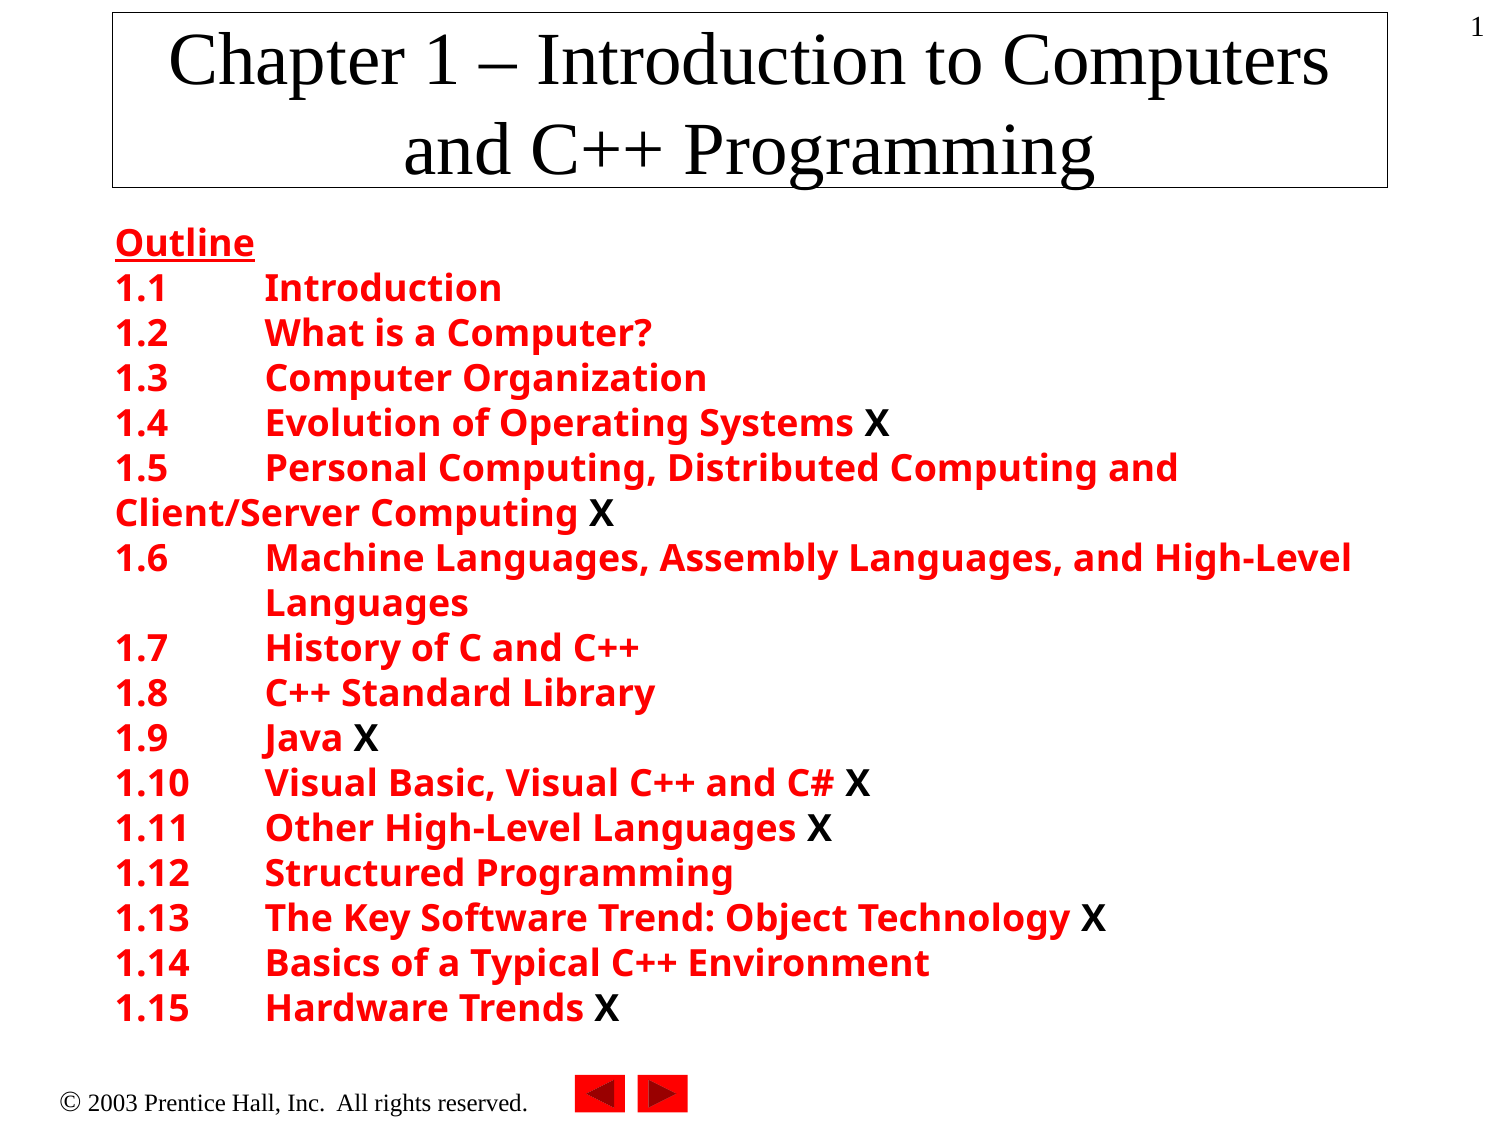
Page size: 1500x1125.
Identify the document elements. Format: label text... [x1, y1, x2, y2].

title Chapter 1 – Introduction to Computers and C++ Programming [112, 12, 1388, 188]
slide_number 1 [1187, 0, 1500, 76]
text_box Outline 1.1 Introduction 1.2 What is a Computer? 1.3 Computer Organization 1.4 Evolution of Operating Systems X 1.5 Personal Computing, Distributed Computing and Client/Server Computing X 1.6 Machine Languages, Assembly Languages, and High-Level Languages 1.7 History of C and C++ 1.8 C++ Standard Library 1.9 Java X 1.10 Visual Basic, Visual C++ and C# X 1.11 Other High-Level Languages X 1.12 Structured Programming 1.13 The Key Software Trend: Object Technology X 1.14 Basics of a Typical C++ Environment 1.15 Hardware Trends X [99, 211, 1375, 1037]
